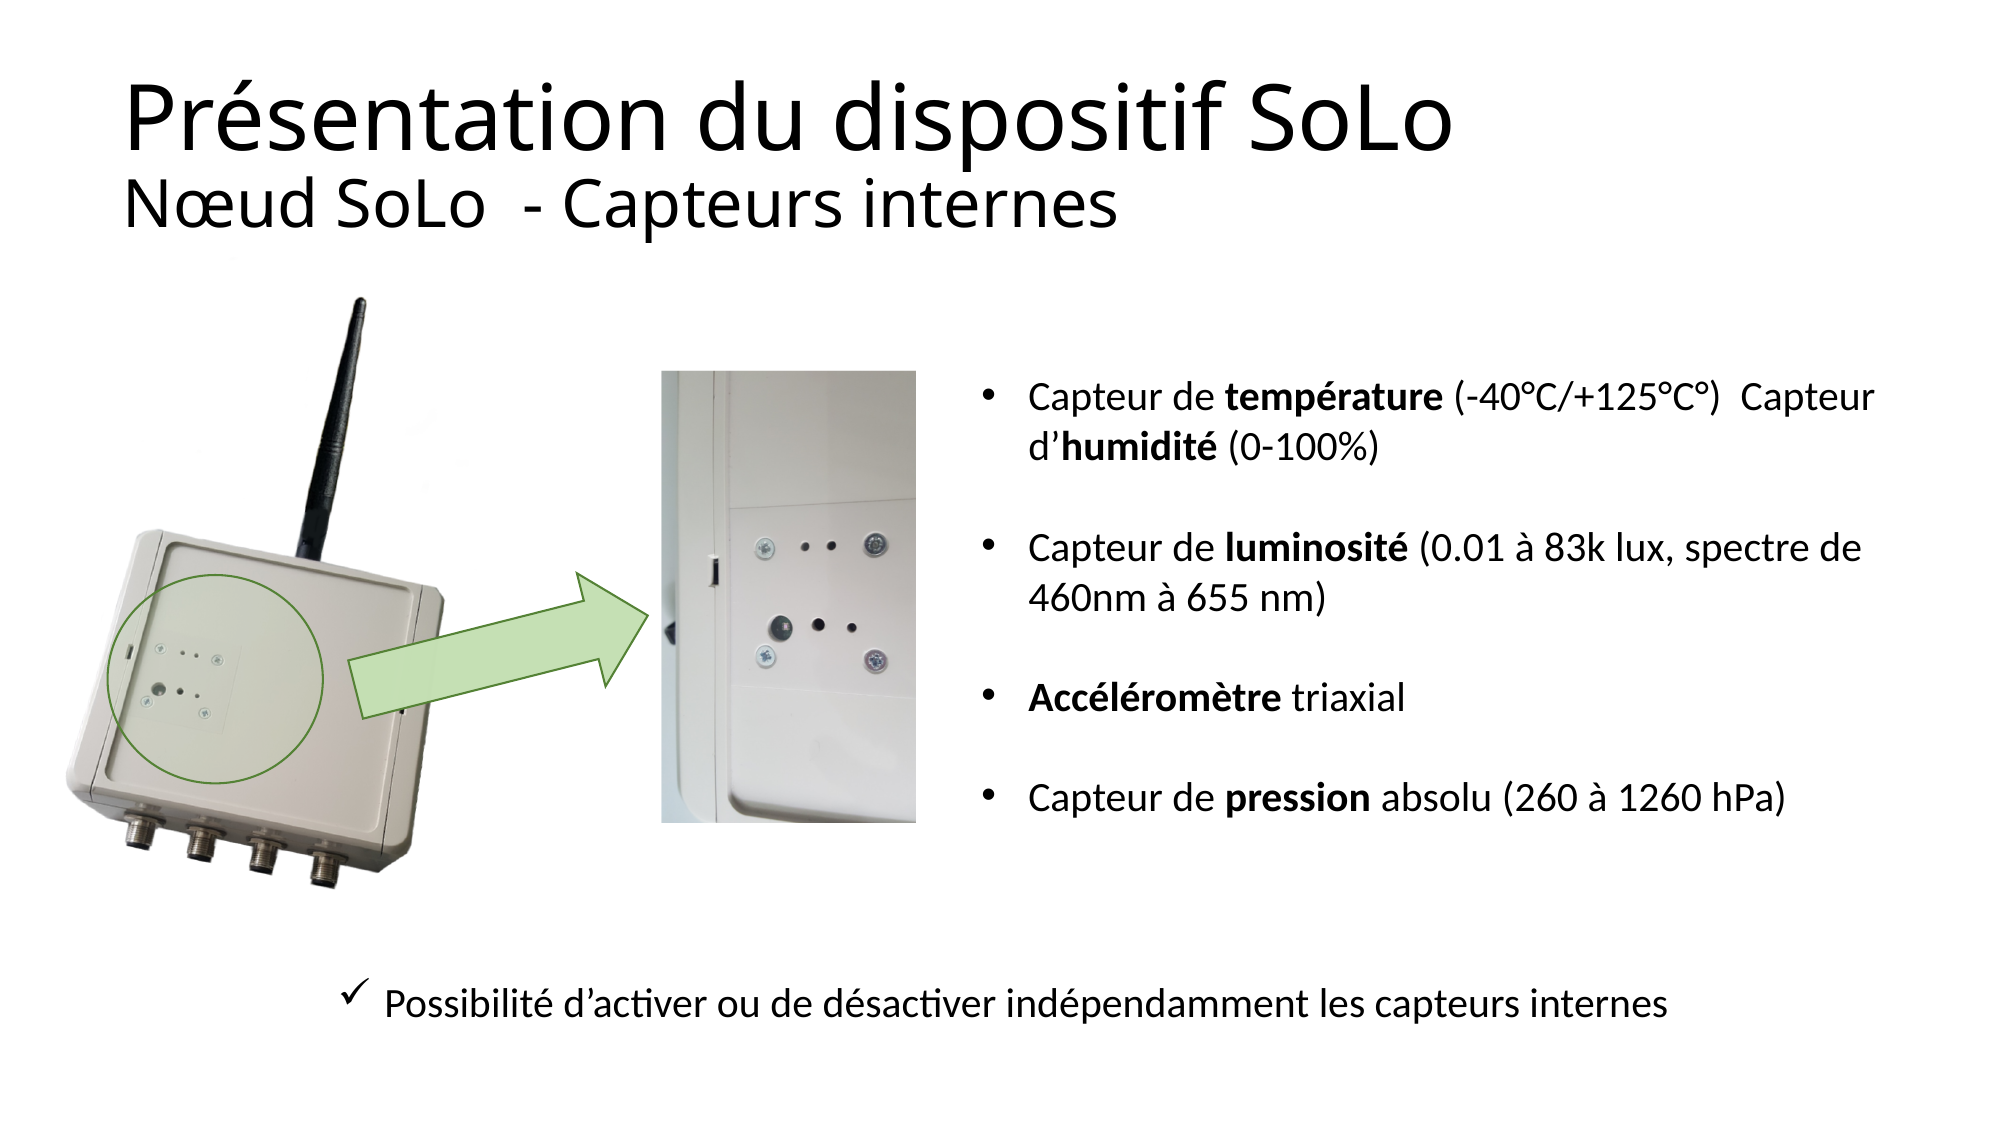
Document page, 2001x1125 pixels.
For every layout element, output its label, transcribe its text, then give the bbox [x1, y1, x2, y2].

title Présentation du dispositif SoLo Nœud SoLo - Capteurs internes [107, 48, 1833, 266]
text_box Capteur de température (-40°C/+125°C°) Capteur d’humidité (0-100%) Capteur de luminosité (0.01 à 83k lux, spectre de 460nm à 655 nm) Accéléromètre triaxial Capteur de pression absolu (260 à 1260 hPa) [966, 361, 2000, 922]
picture [562, 371, 1015, 823]
text_box Possibilité d’activer ou de désactiver indépendamment les capteurs internes [322, 967, 2000, 1078]
text_box [487, 605, 562, 689]
picture [83, 250, 487, 893]
